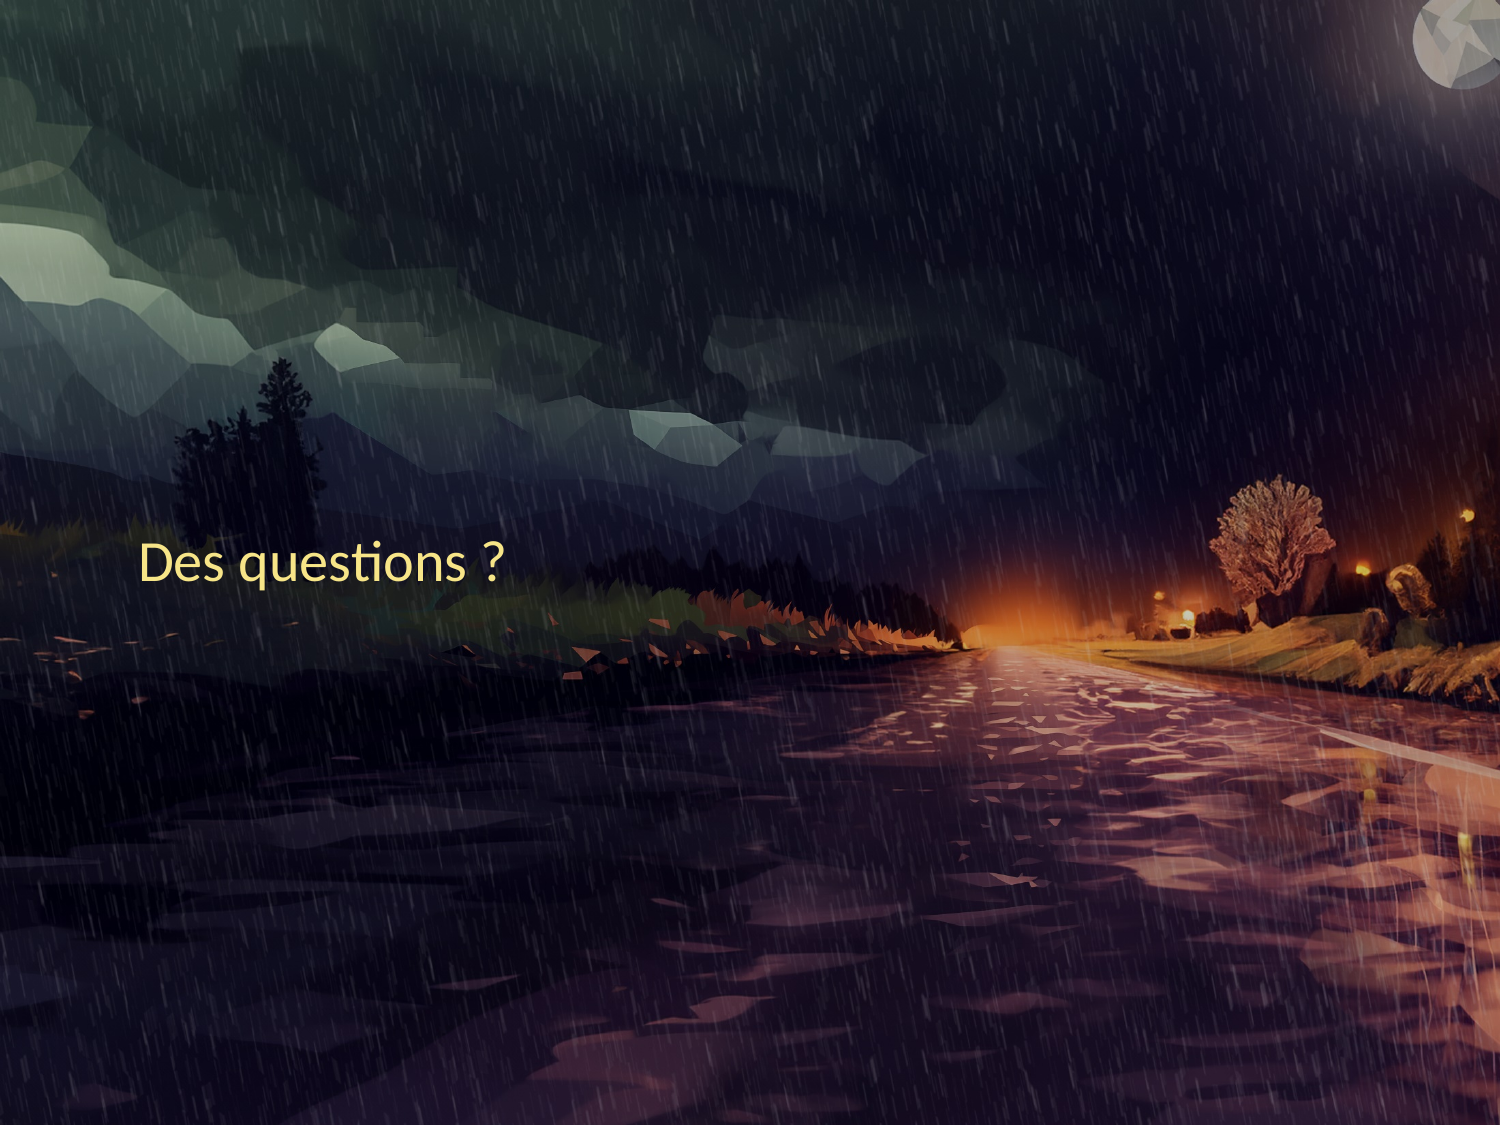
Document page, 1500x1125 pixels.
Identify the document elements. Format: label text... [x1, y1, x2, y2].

title Des questions ? [123, 315, 1374, 810]
picture [0, 0, 1500, 1125]
